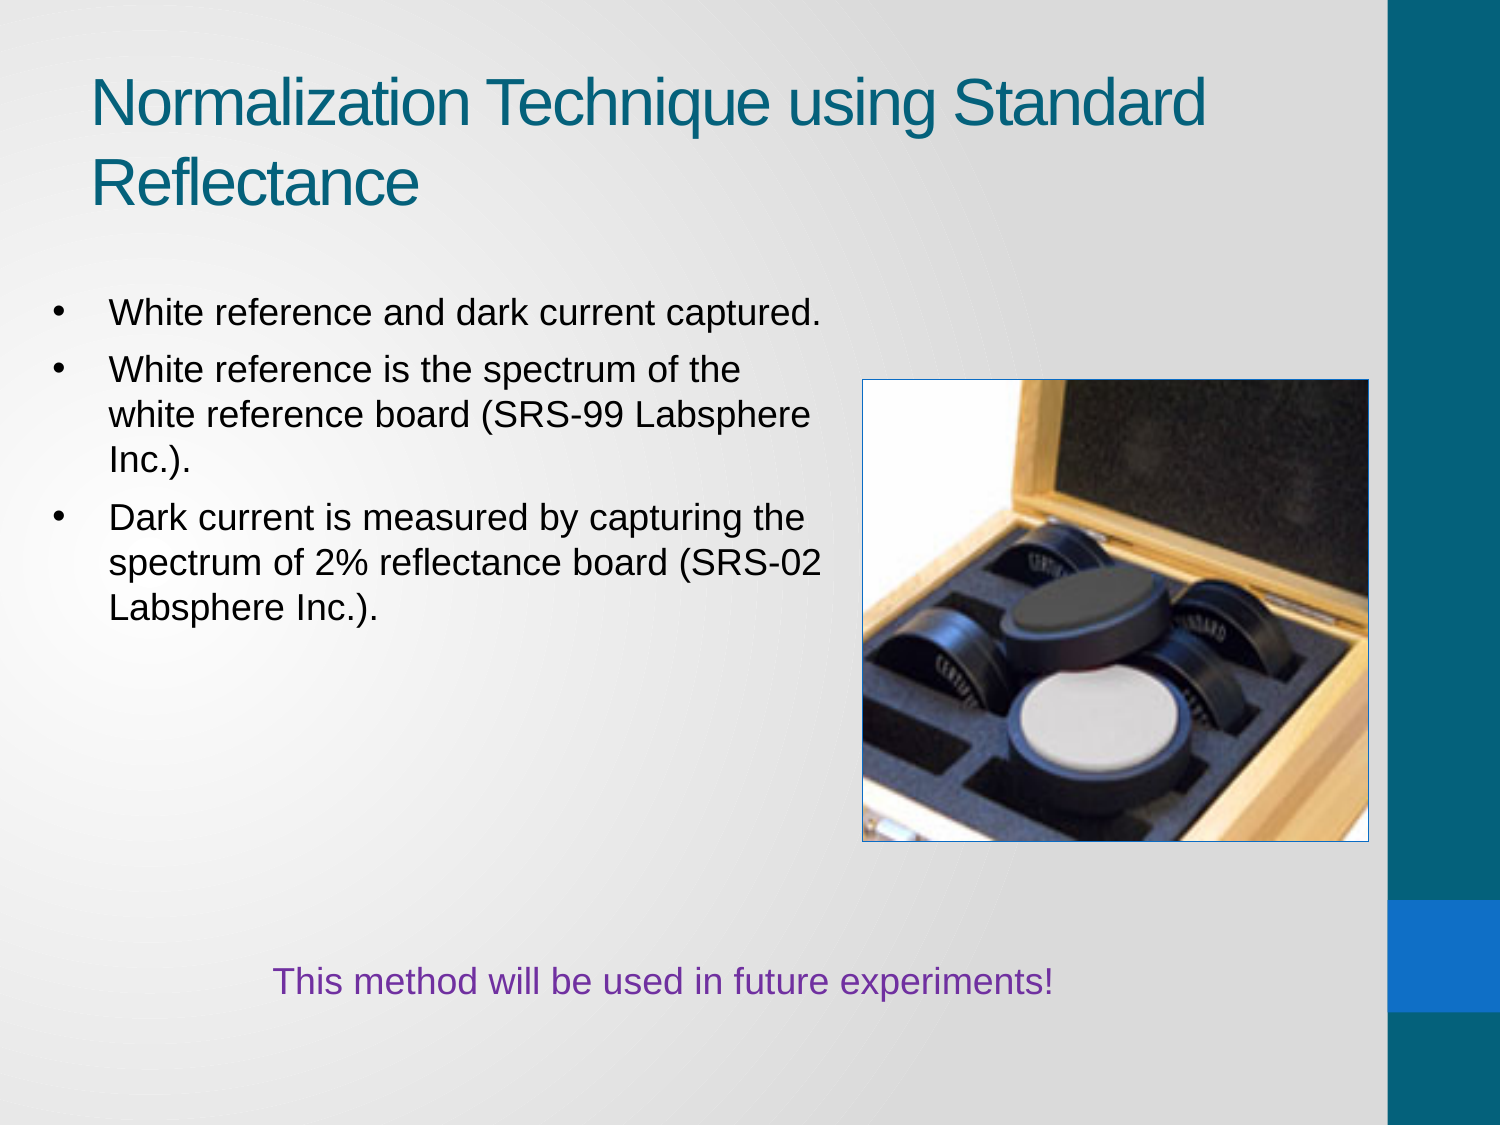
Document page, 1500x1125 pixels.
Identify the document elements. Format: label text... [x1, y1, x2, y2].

text_box This method will be used in future experiments! [112, 949, 1225, 1010]
title Normalization Technique using Standard Reflectance [75, 45, 1325, 233]
picture [861, 378, 1369, 843]
